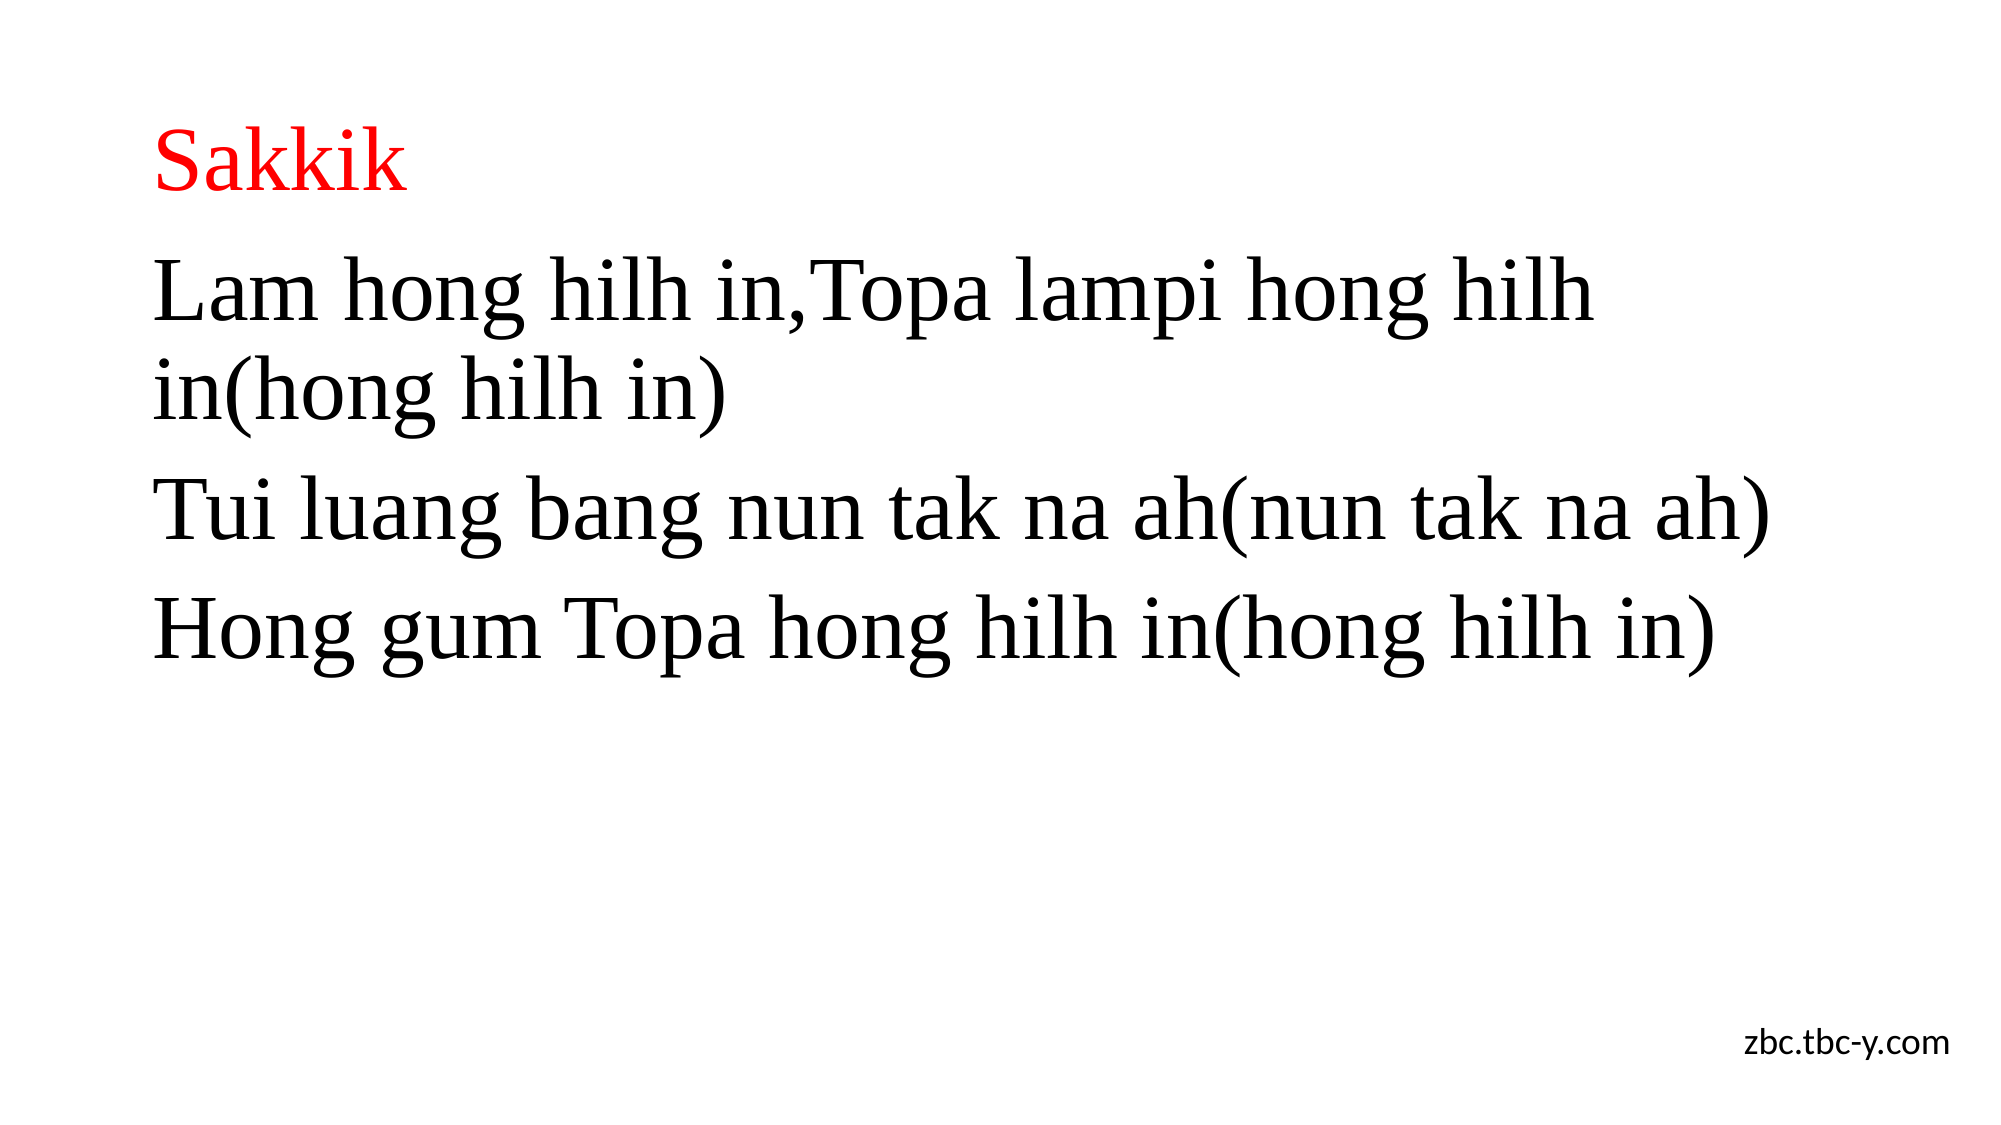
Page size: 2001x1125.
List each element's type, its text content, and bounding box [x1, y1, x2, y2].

text_box zbc.tbc-y.com [1728, 1009, 2000, 1070]
list Lam hong hilh in,Topa lampi hong hilh in(hong hilh in) Tui luang bang nun tak na ah(nun tak na ah) Hong gum Topa hong hilh in(hong hilh in) [137, 233, 1863, 835]
title Sakkik [137, 80, 1863, 233]
